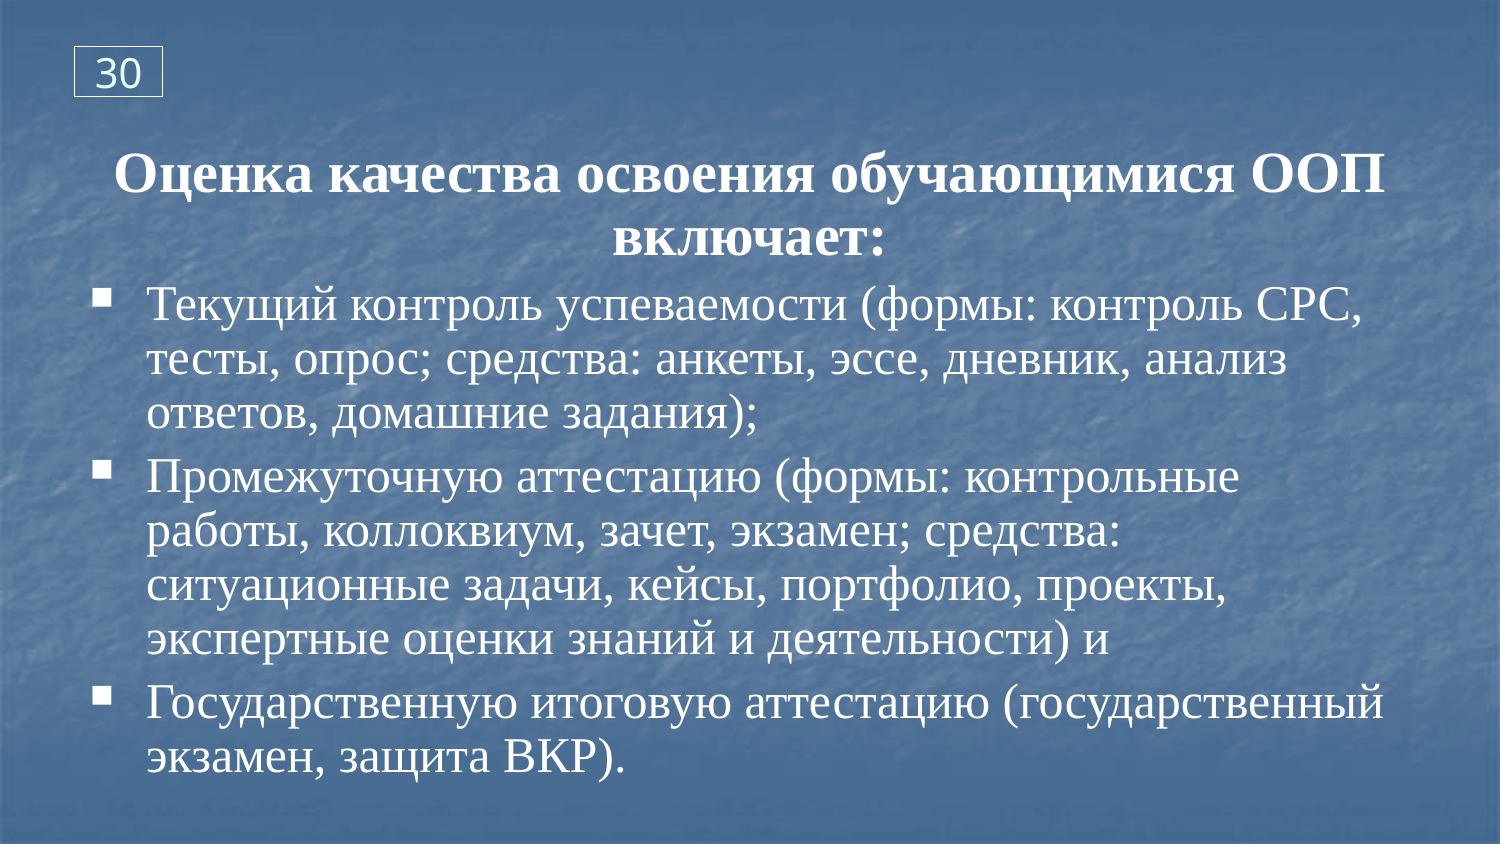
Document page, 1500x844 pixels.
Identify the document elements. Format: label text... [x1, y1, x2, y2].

text_box Оценка качества освоения обучающимися ООП включает: Текущий контроль успеваемости (формы: контроль СРС, тесты, опрос; средства: анкеты, эссе, дневник, анализ ответов, домашние задания); Промежуточную аттестацию (формы: контрольные работы, коллоквиум, зачет, экзамен; средства: ситуационные задачи, кейсы, портфолио, проекты, экспертные оценки знаний и деятельности) и Государственную итоговую аттестацию (государственный экзамен, защита ВКР). [74, 134, 1425, 679]
text_box 30 [74, 46, 163, 97]
